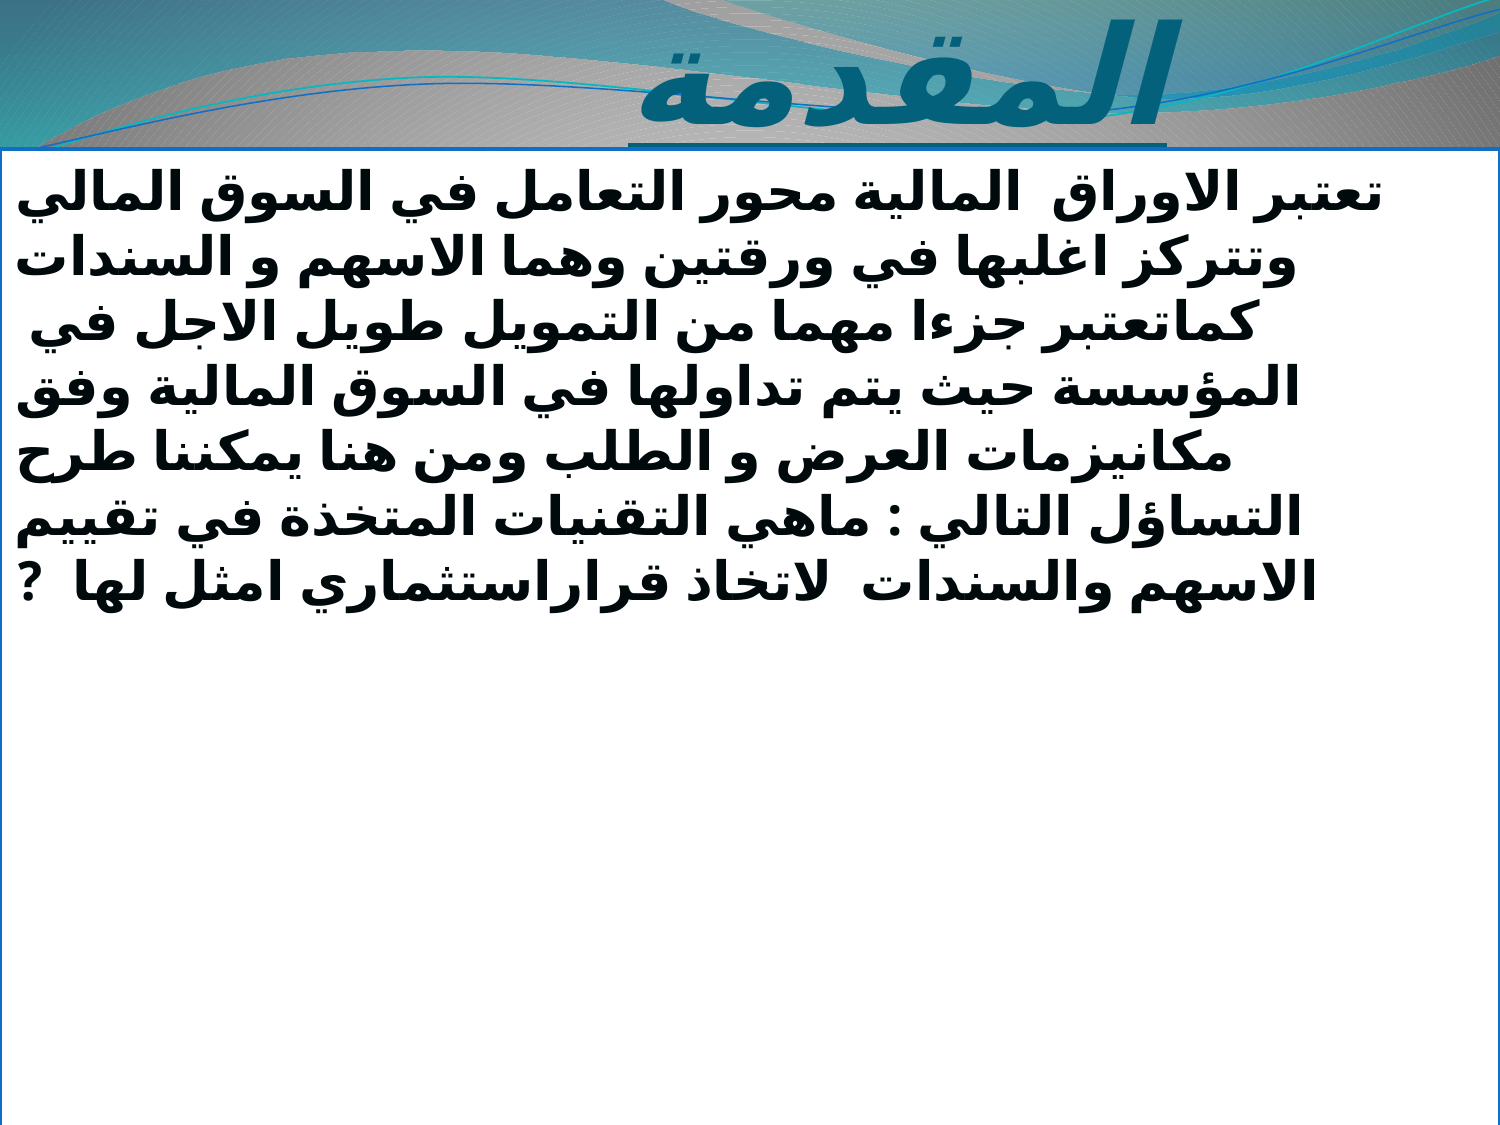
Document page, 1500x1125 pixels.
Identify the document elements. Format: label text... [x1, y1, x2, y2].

title المقدمة [76, 0, 1397, 147]
list تعتبر الاوراق المالية محور التعامل في السوق المالي وتتركز اغلبها في ورقتين وهما الاسهم و السندات كماتعتبر جزءا مهما من التمويل طويل الاجل في المؤسسة حيث يتم تداولها في السوق المالية وفق مكانيزمات العرض و الطلب ومن هنا يمكننا طرح التساؤل التالي : ماهي التقنيات المتخذة في تقييم الاسهم والسندات لاتخاذ قراراستثماري امثل لها ? [0, 147, 1500, 1125]
